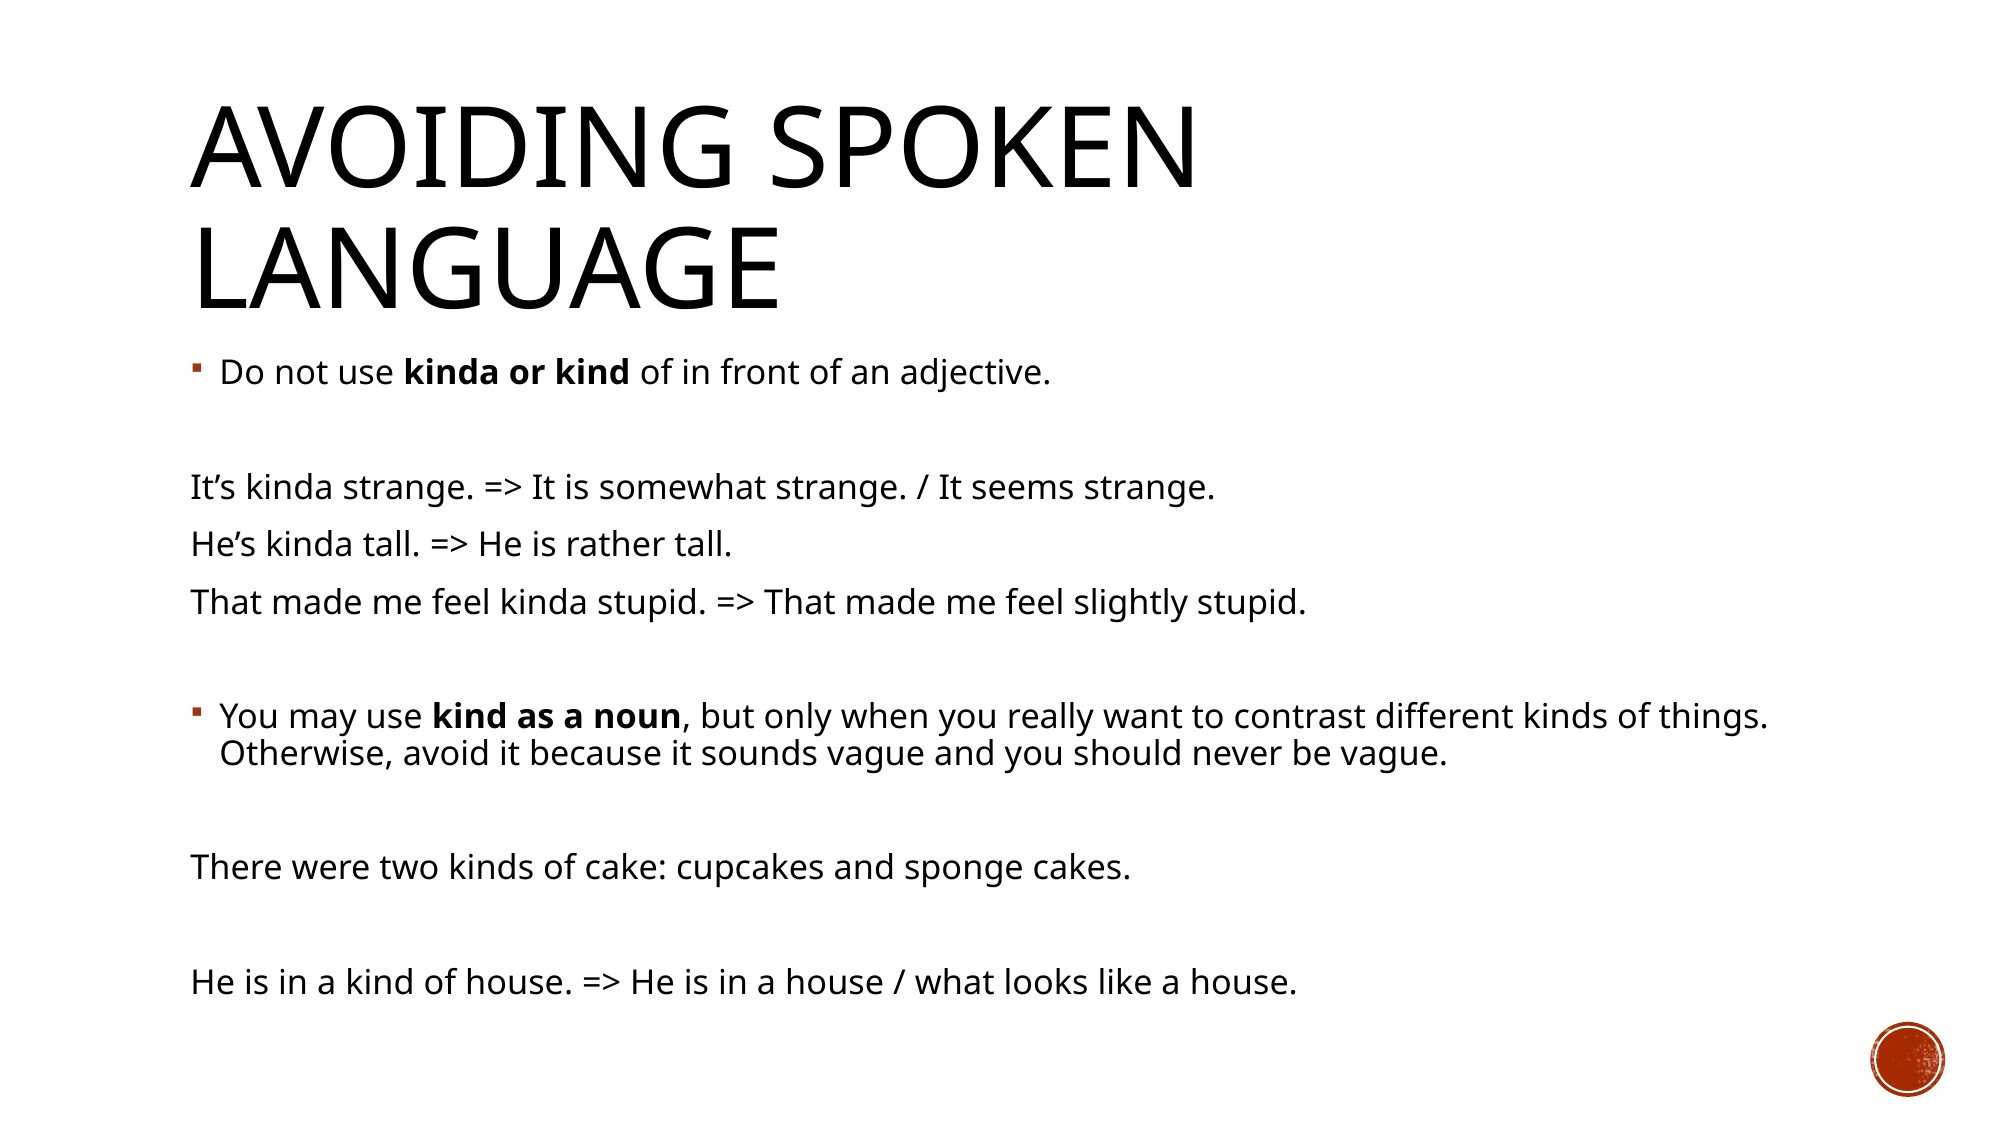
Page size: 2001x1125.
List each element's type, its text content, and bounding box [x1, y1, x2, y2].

list Do not use kinda or kind of in front of an adjective. It’s kinda strange. => It is somewhat strange. / It seems strange. He’s kinda tall. => He is rather tall. That made me feel kinda stupid. => That made me feel slightly stupid. You may use kind as a noun, but only when you really want to contrast different kinds of things. Otherwise, avoid it because it sounds vague and you should never be vague. There were two kinds of cake: cupcakes and sponge cakes. He is in a kind of house. => He is in a house / what looks like a house. [175, 348, 1826, 1013]
title Avoiding spoken language [175, 79, 1826, 344]
